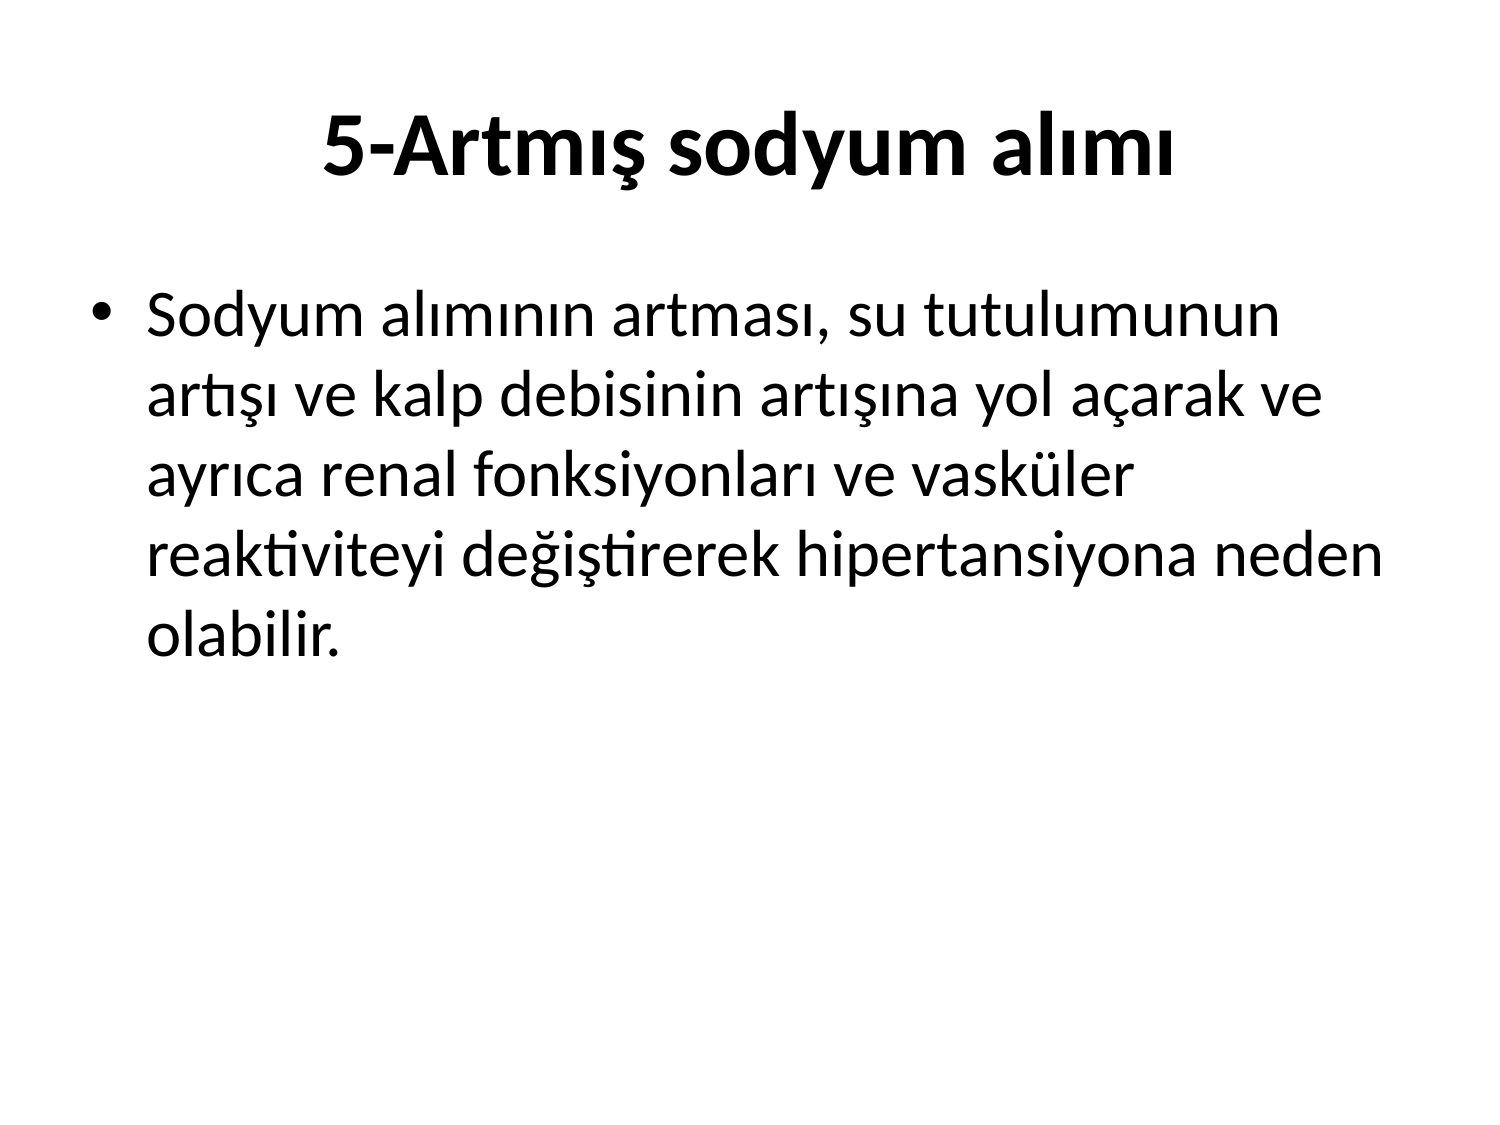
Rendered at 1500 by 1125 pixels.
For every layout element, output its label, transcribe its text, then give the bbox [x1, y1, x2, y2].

list Sodyum alımının artması, su tutulumunun artışı ve kalp debisinin artışına yol açarak ve ayrıca renal fonksiyonları ve vasküler reaktiviteyi değiştirerek hipertansiyona neden olabilir. [74, 262, 1426, 1006]
title 5-Artmış sodyum alımı [74, 44, 1426, 233]
